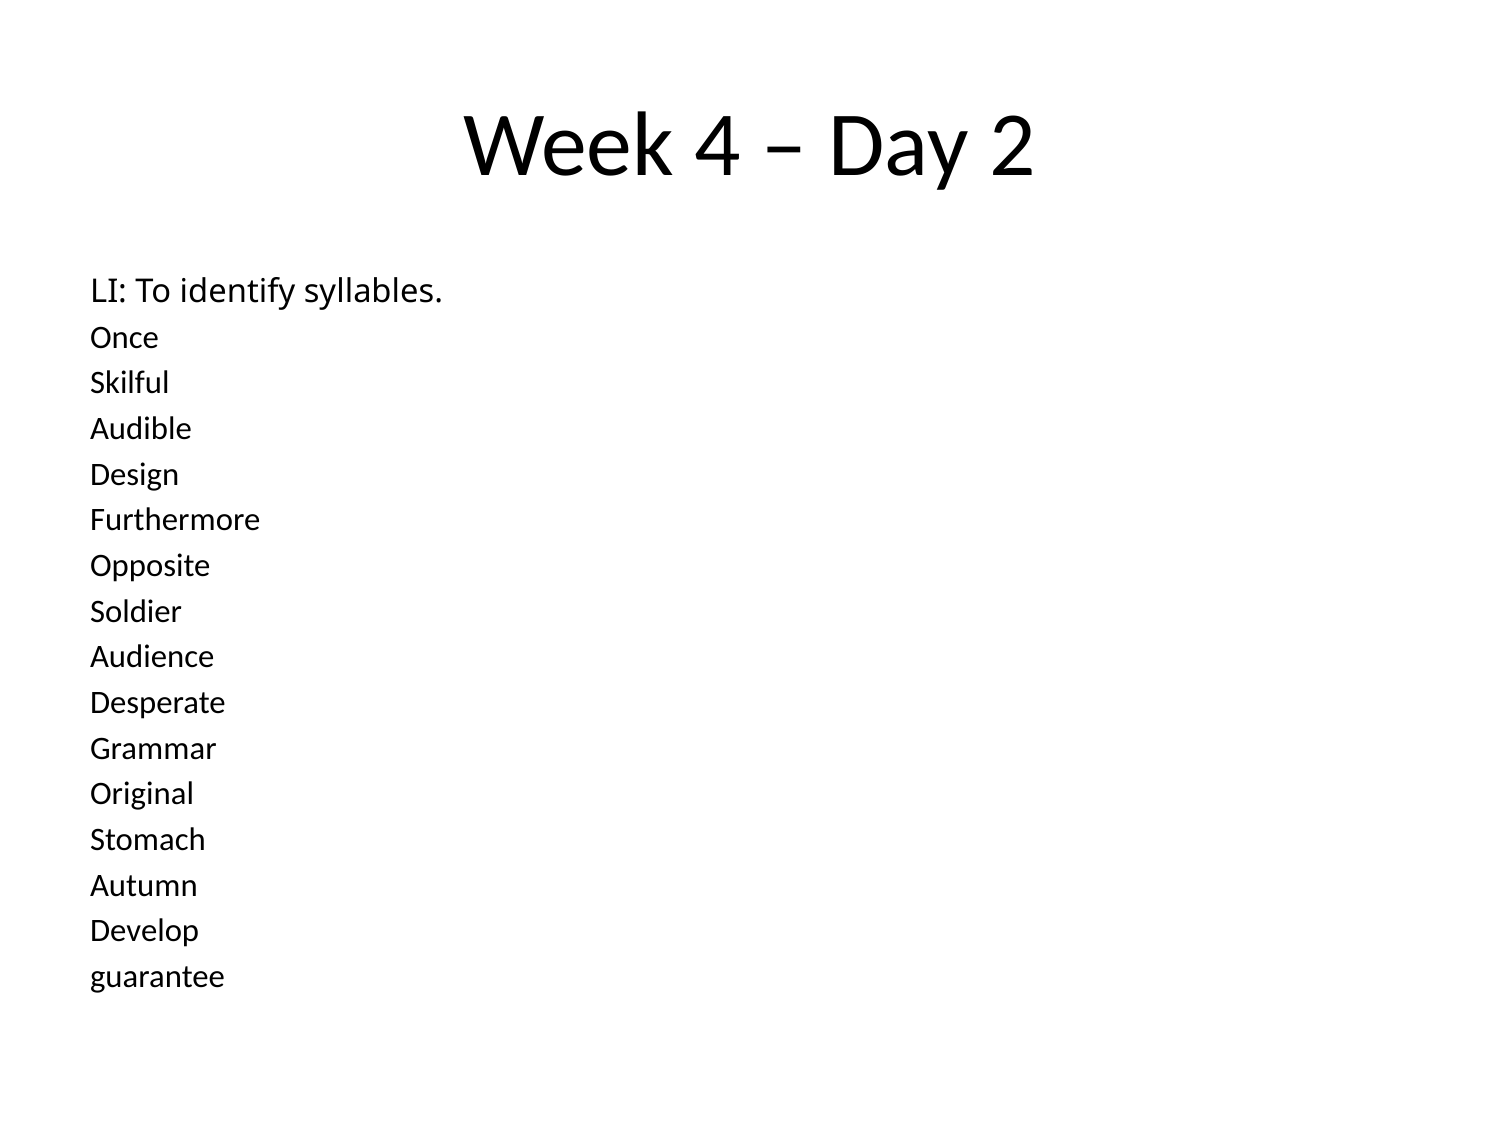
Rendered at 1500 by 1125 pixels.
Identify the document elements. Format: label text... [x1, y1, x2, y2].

list LI: To identify syllables. Once Skilful Audible Design Furthermore Opposite Soldier Audience Desperate Grammar Original Stomach Autumn Develop guarantee [75, 262, 1425, 1005]
title Week 4 – Day 2 [75, 45, 1425, 233]
